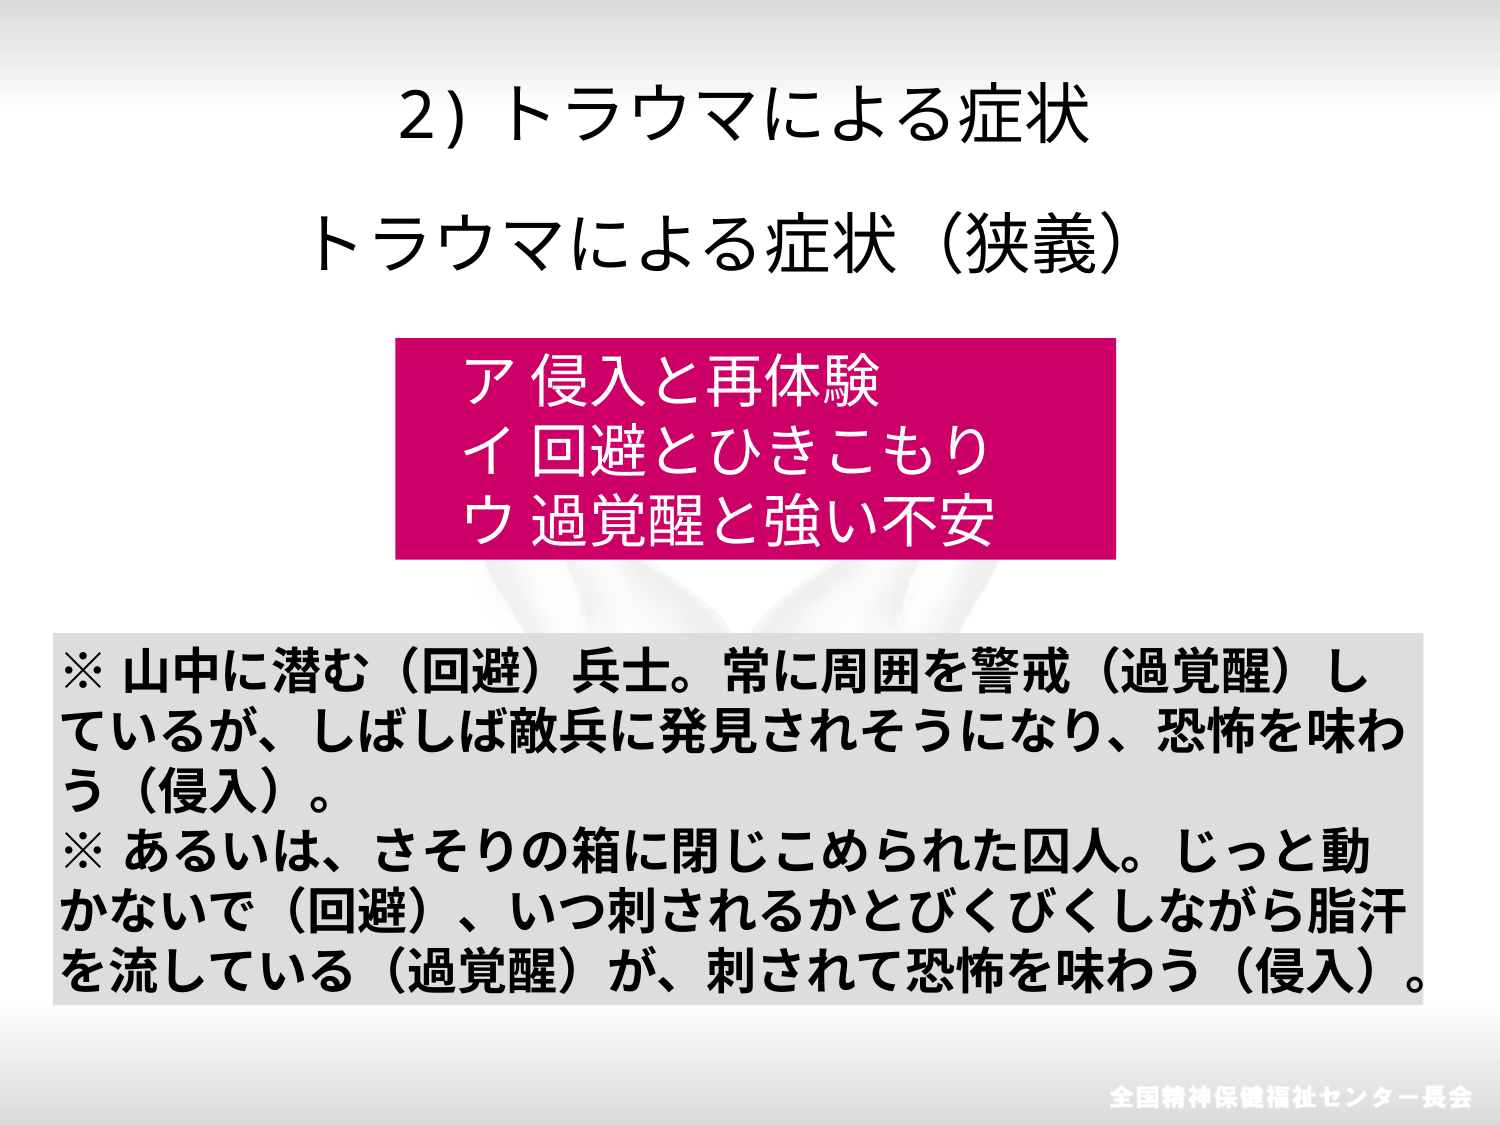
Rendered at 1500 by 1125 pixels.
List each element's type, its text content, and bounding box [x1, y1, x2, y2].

text_box トラウマによる症状（狭義） [159, 196, 1306, 289]
text_box 2)トラウマによる症状 [171, 66, 1317, 159]
text_box ※山中に潜む（回避）兵士。常に周囲を警戒（過覚醒）しているが、しばしば敵兵に発見されそうになり、恐怖を味わう（侵入）。 ※あるいは、さそりの箱に閉じこめられた囚人。じっと動かないで（回避）、いつ刺されるかとびくびくしながら脂汗を流している（過覚醒）が、刺されて恐怖を味わう（侵入）。 [53, 633, 1424, 1006]
text_box ア 侵入と再体験 イ 回避とひきこもり ウ 過覚醒と強い不安 [395, 338, 1117, 560]
picture [0, 0, 1500, 1125]
